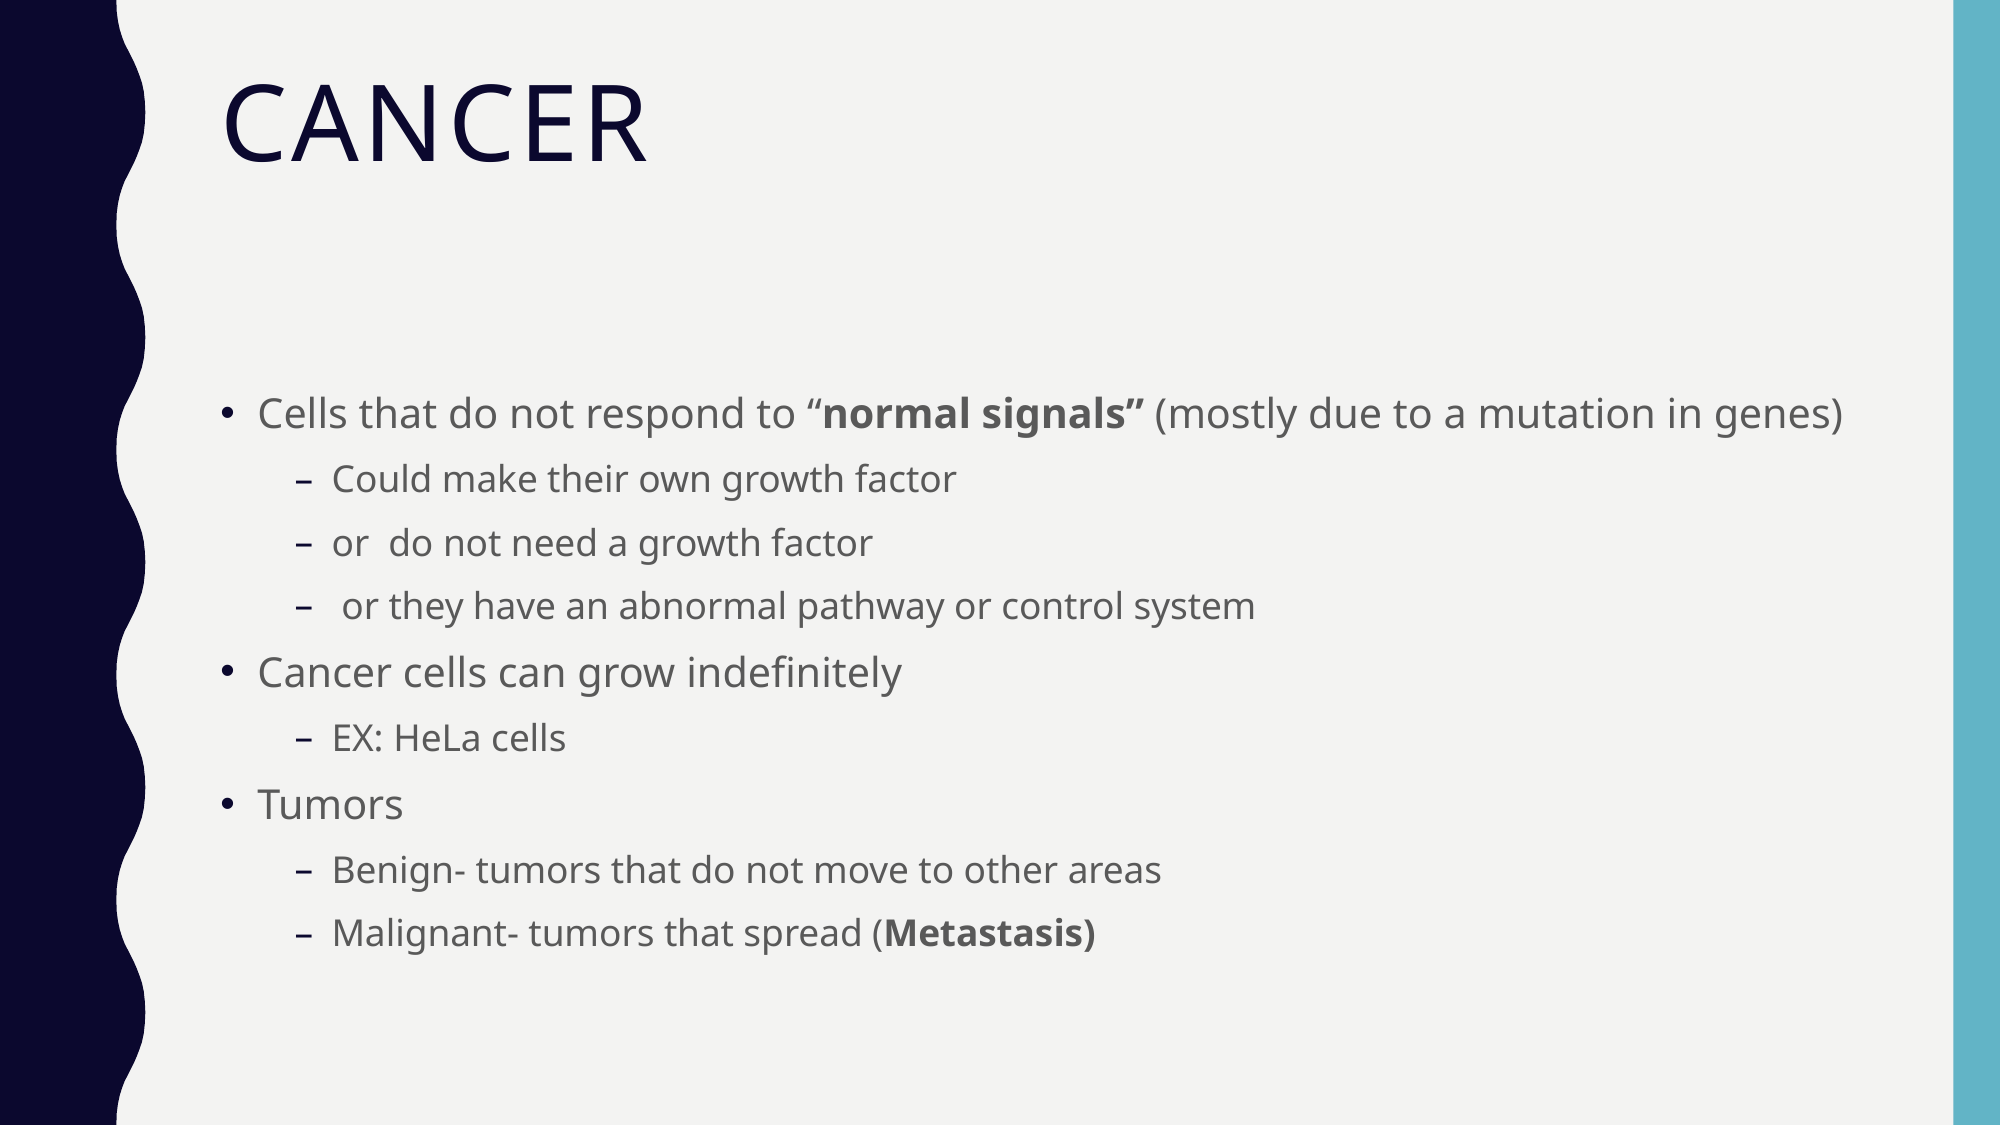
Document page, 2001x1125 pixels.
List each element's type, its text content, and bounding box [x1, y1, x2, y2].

title cancer [205, 62, 1875, 235]
list Cells that do not respond to “normal signals” (mostly due to a mutation in genes) Could make their own growth factor or do not need a growth factor or they have an abnormal pathway or control system Cancer cells can grow indefinitely EX: HeLa cells Tumors Benign- tumors that do not move to other areas Malignant- tumors that spread (Metastasis) [205, 375, 1875, 965]
